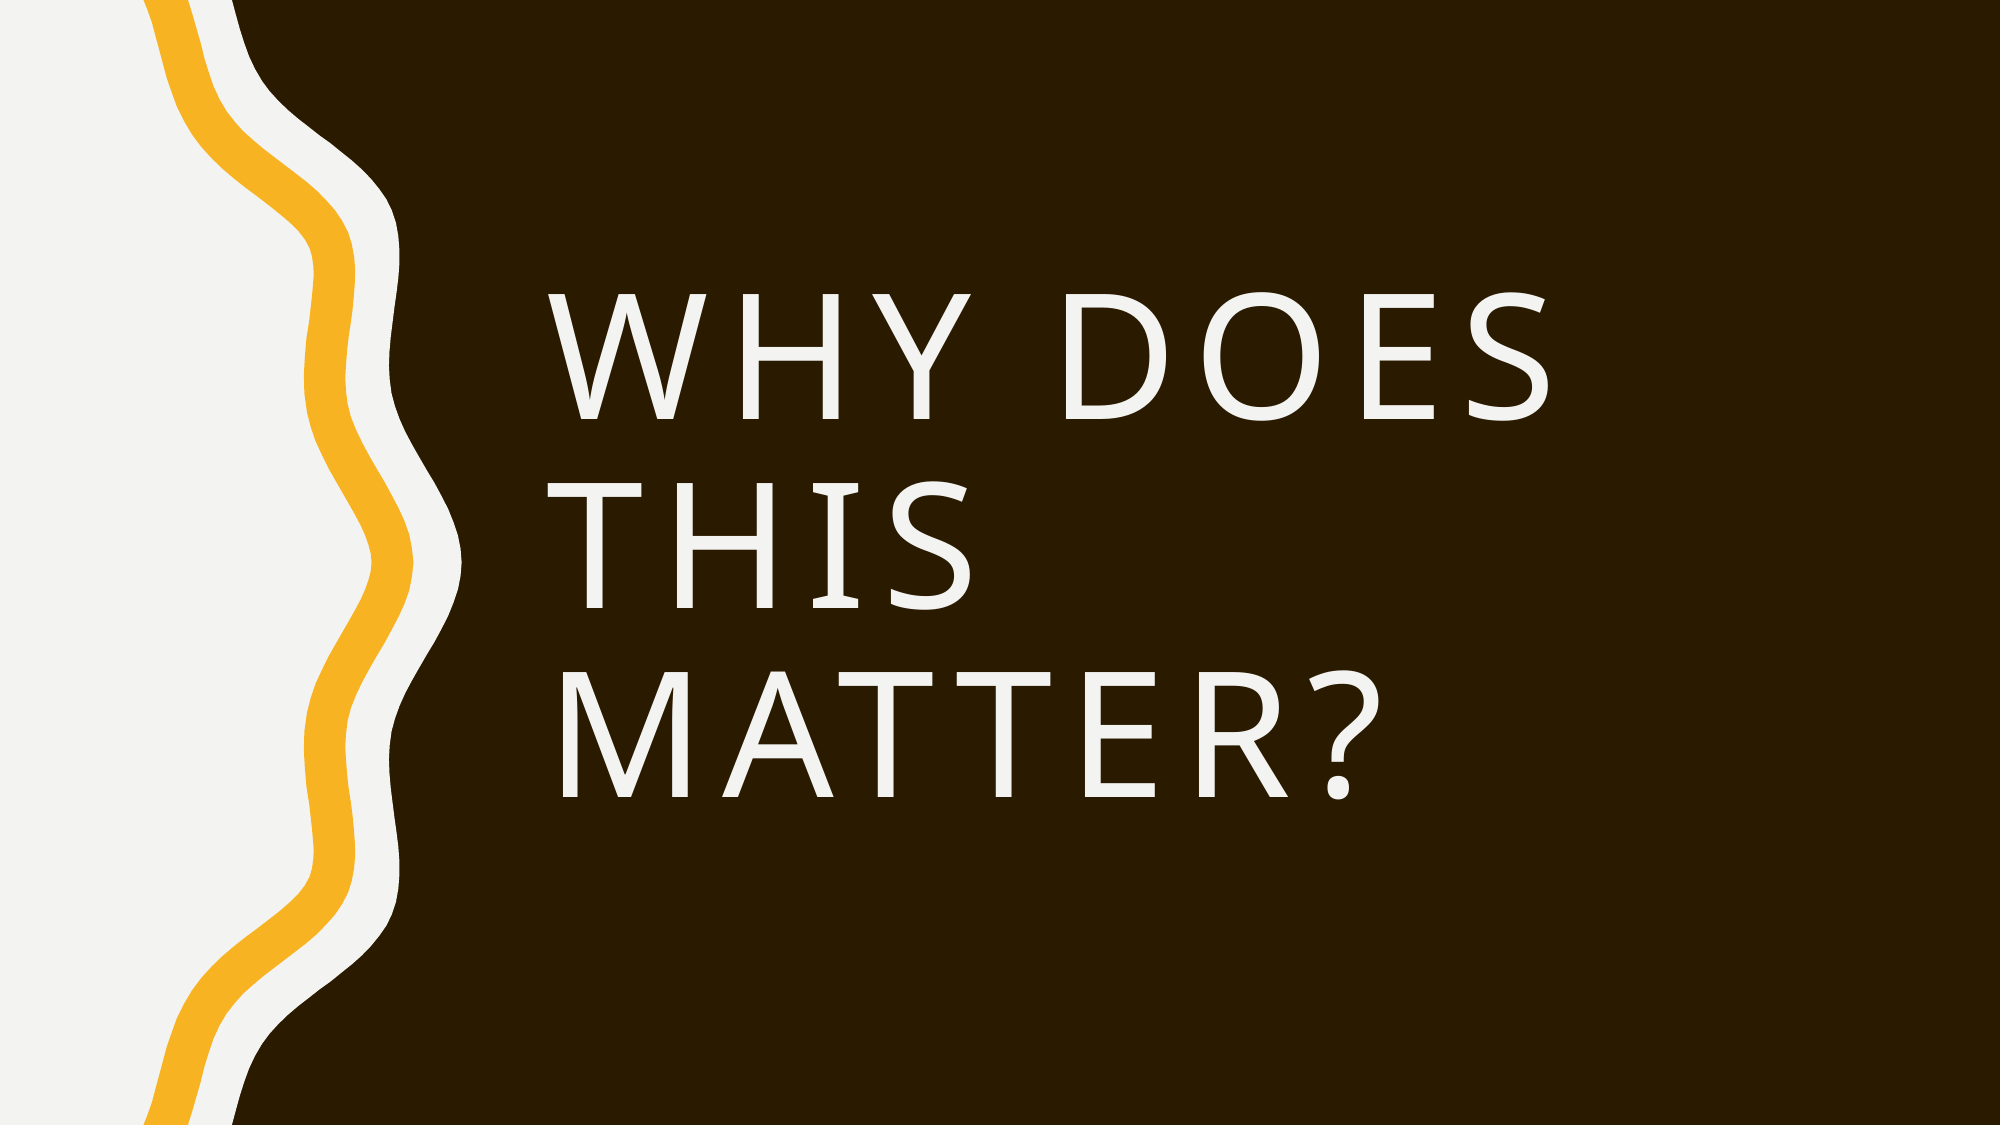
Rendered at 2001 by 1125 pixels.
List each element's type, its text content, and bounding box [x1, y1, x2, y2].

title Why does this matter? [531, 176, 1875, 843]
